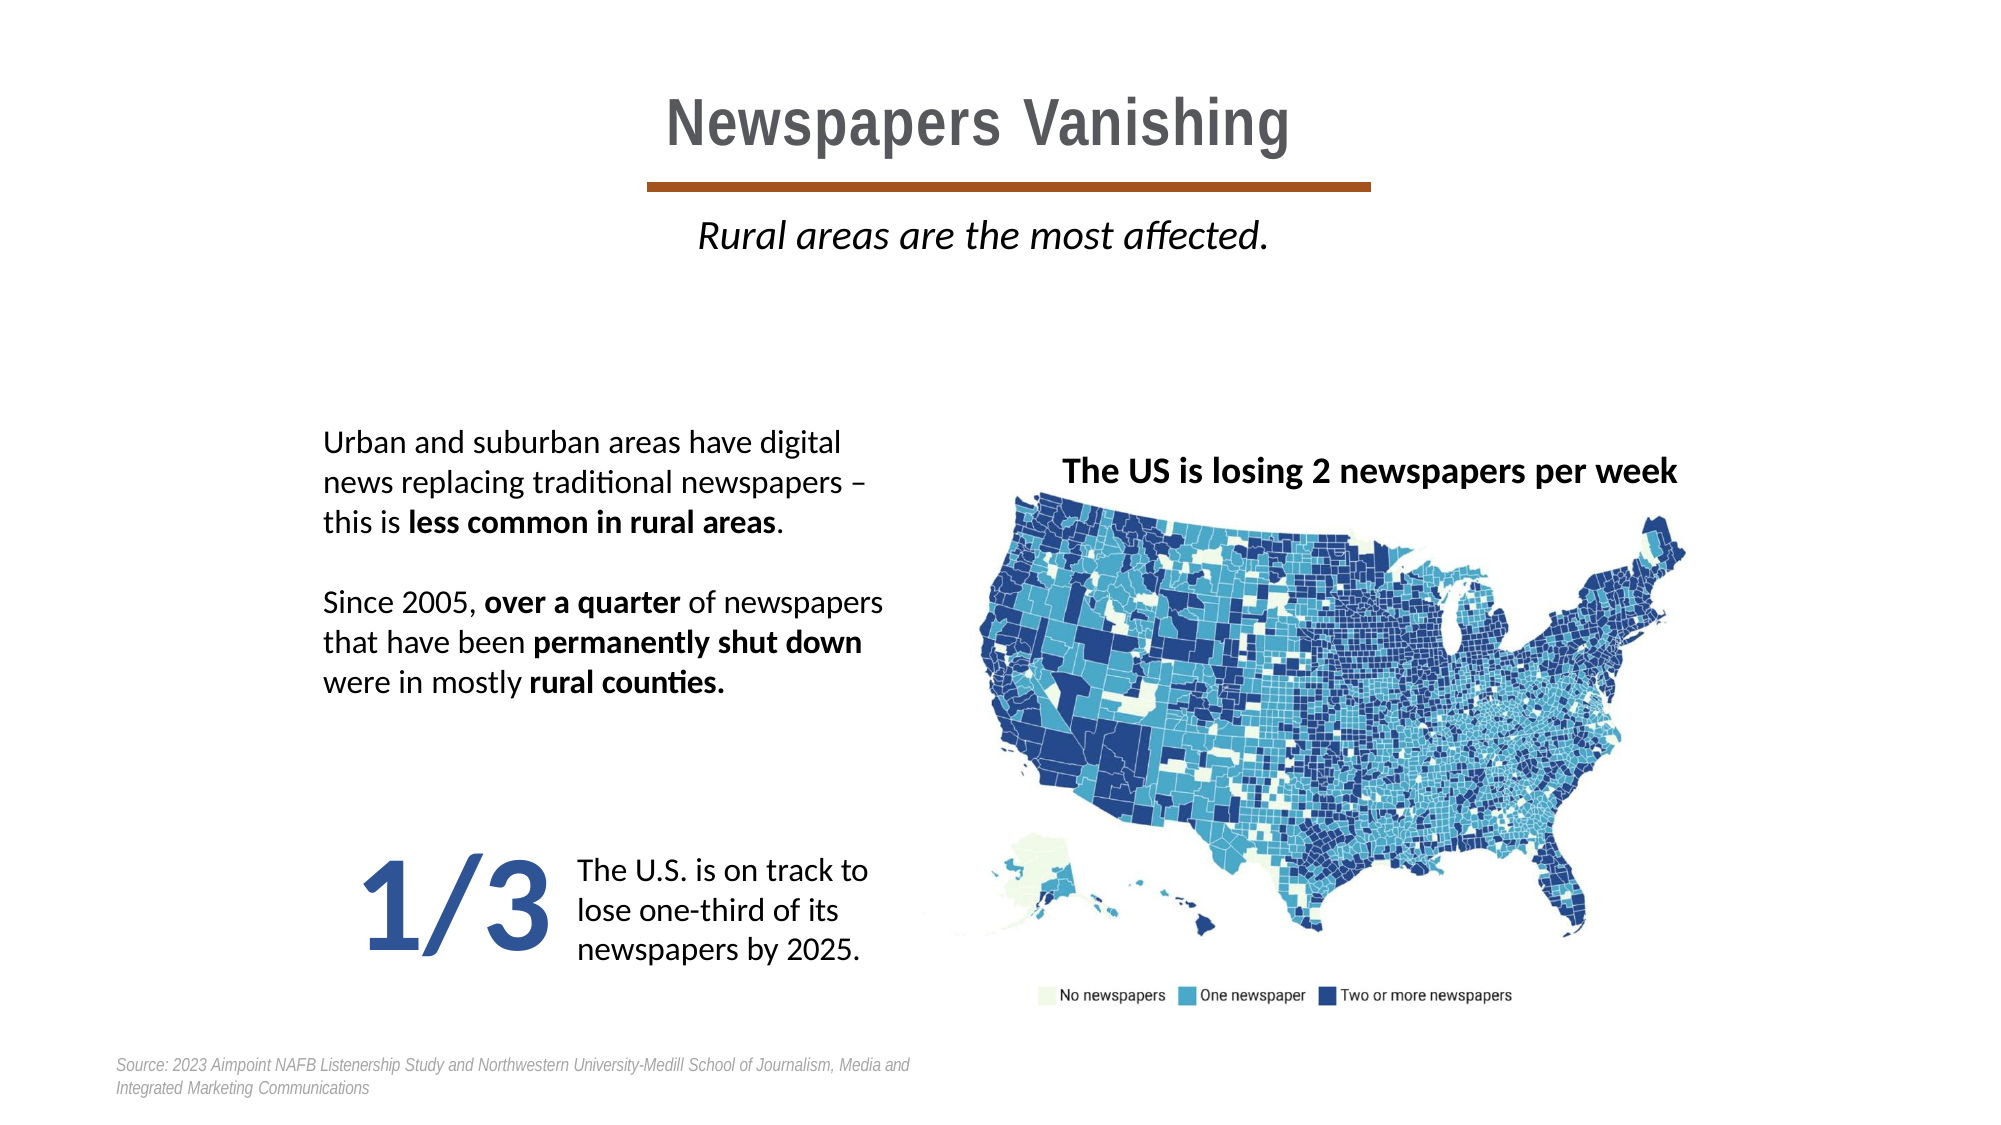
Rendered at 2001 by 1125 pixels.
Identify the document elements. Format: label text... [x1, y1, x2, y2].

picture [1037, 982, 1512, 1008]
text_box Source: 2023 Aimpoint NAFB Listenership Study and Northwestern University-Medill School of Journalism, Media and Integrated Marketing Communications [113, 1050, 921, 1098]
picture [920, 487, 1686, 941]
title Newspapers Vanishing [663, 76, 1303, 267]
text_box Rural areas are the most affected. [695, 205, 1275, 259]
text_box The U.S. is on track to lose one-third of its newspapers by 2025. [575, 845, 874, 968]
text_box 1/3 [352, 810, 555, 978]
text_box Urban and suburban areas have digital news replacing traditional newspapers – this is less common in rural areas. [321, 418, 872, 541]
text_box The US is losing 2 newspapers per week [1060, 443, 1681, 485]
text_box Since 2005, over a quarter of newspapers that have been permanently shut down were in mostly rural counties. [321, 578, 892, 701]
